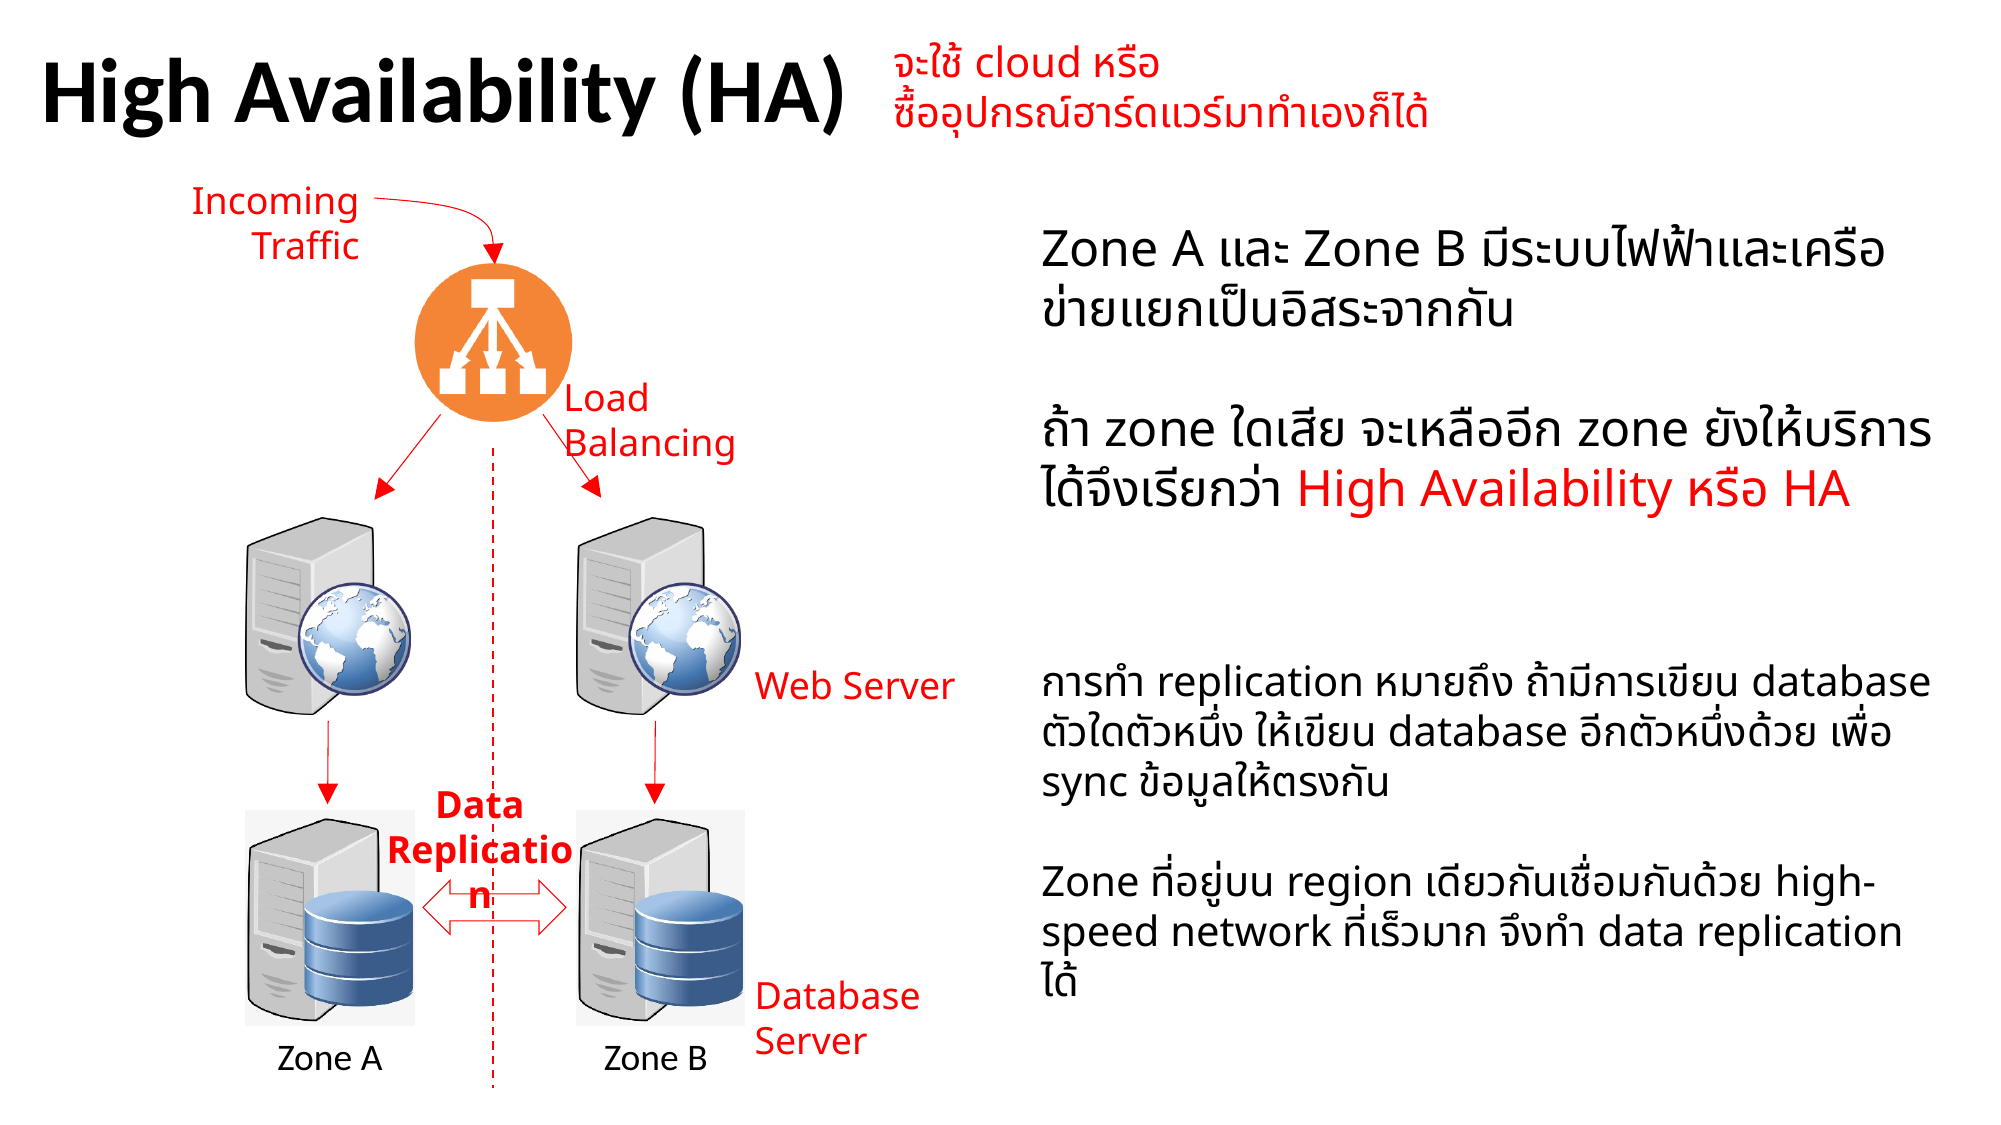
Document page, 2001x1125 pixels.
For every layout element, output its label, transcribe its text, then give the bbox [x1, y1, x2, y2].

picture [575, 810, 745, 1026]
text_box การทำ replication หมายถึง ถ้ามีการเขียน database ตัวใดตัวหนึ่ง ให้เขียน database อีกตัวหนึ่งด้วย เพื่อ sync ข้อมูลให้ตรงกัน Zone ที่อยู่บน region เดียวกันเชื่อมกันด้วย high-speed network ที่เร็วมาก จึงทำ data replication ได้ [1026, 647, 1953, 1013]
picture [245, 517, 411, 715]
picture [245, 810, 415, 1026]
text_box Data Replication [494, 774, 594, 924]
picture [575, 517, 741, 715]
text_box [542, 414, 602, 498]
picture [410, 258, 576, 427]
text_box Zone B [571, 1025, 740, 1085]
text_box Load Balancing [576, 366, 835, 471]
text_box Zone A [245, 1026, 415, 1085]
text_box Zone A และ Zone B มีระบบไฟฟ้าและเครือข่ายแยกเป็นอิสระจากกัน ถ้า zone ใดเสีย จะเหลืออีก zone ยังให้บริการได้จึงเรียกว่า High Availability หรือ HA [1026, 209, 1953, 525]
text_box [374, 414, 441, 500]
text_box [375, 197, 504, 258]
text_box Incoming Traffic [77, 169, 375, 275]
text_box Database Server [739, 964, 1027, 1070]
text_box Web Server [741, 654, 1026, 714]
text_box Data Replication [366, 774, 493, 924]
text_box [538, 924, 551, 936]
text_box High Availability (HA) [26, 23, 1977, 148]
text_box จะใช้ cloud หรือ ซื้ออุปกรณ์ฮาร์ดแวร์มาทำเองก็ได้ [878, 28, 1623, 143]
text_box [438, 924, 451, 936]
